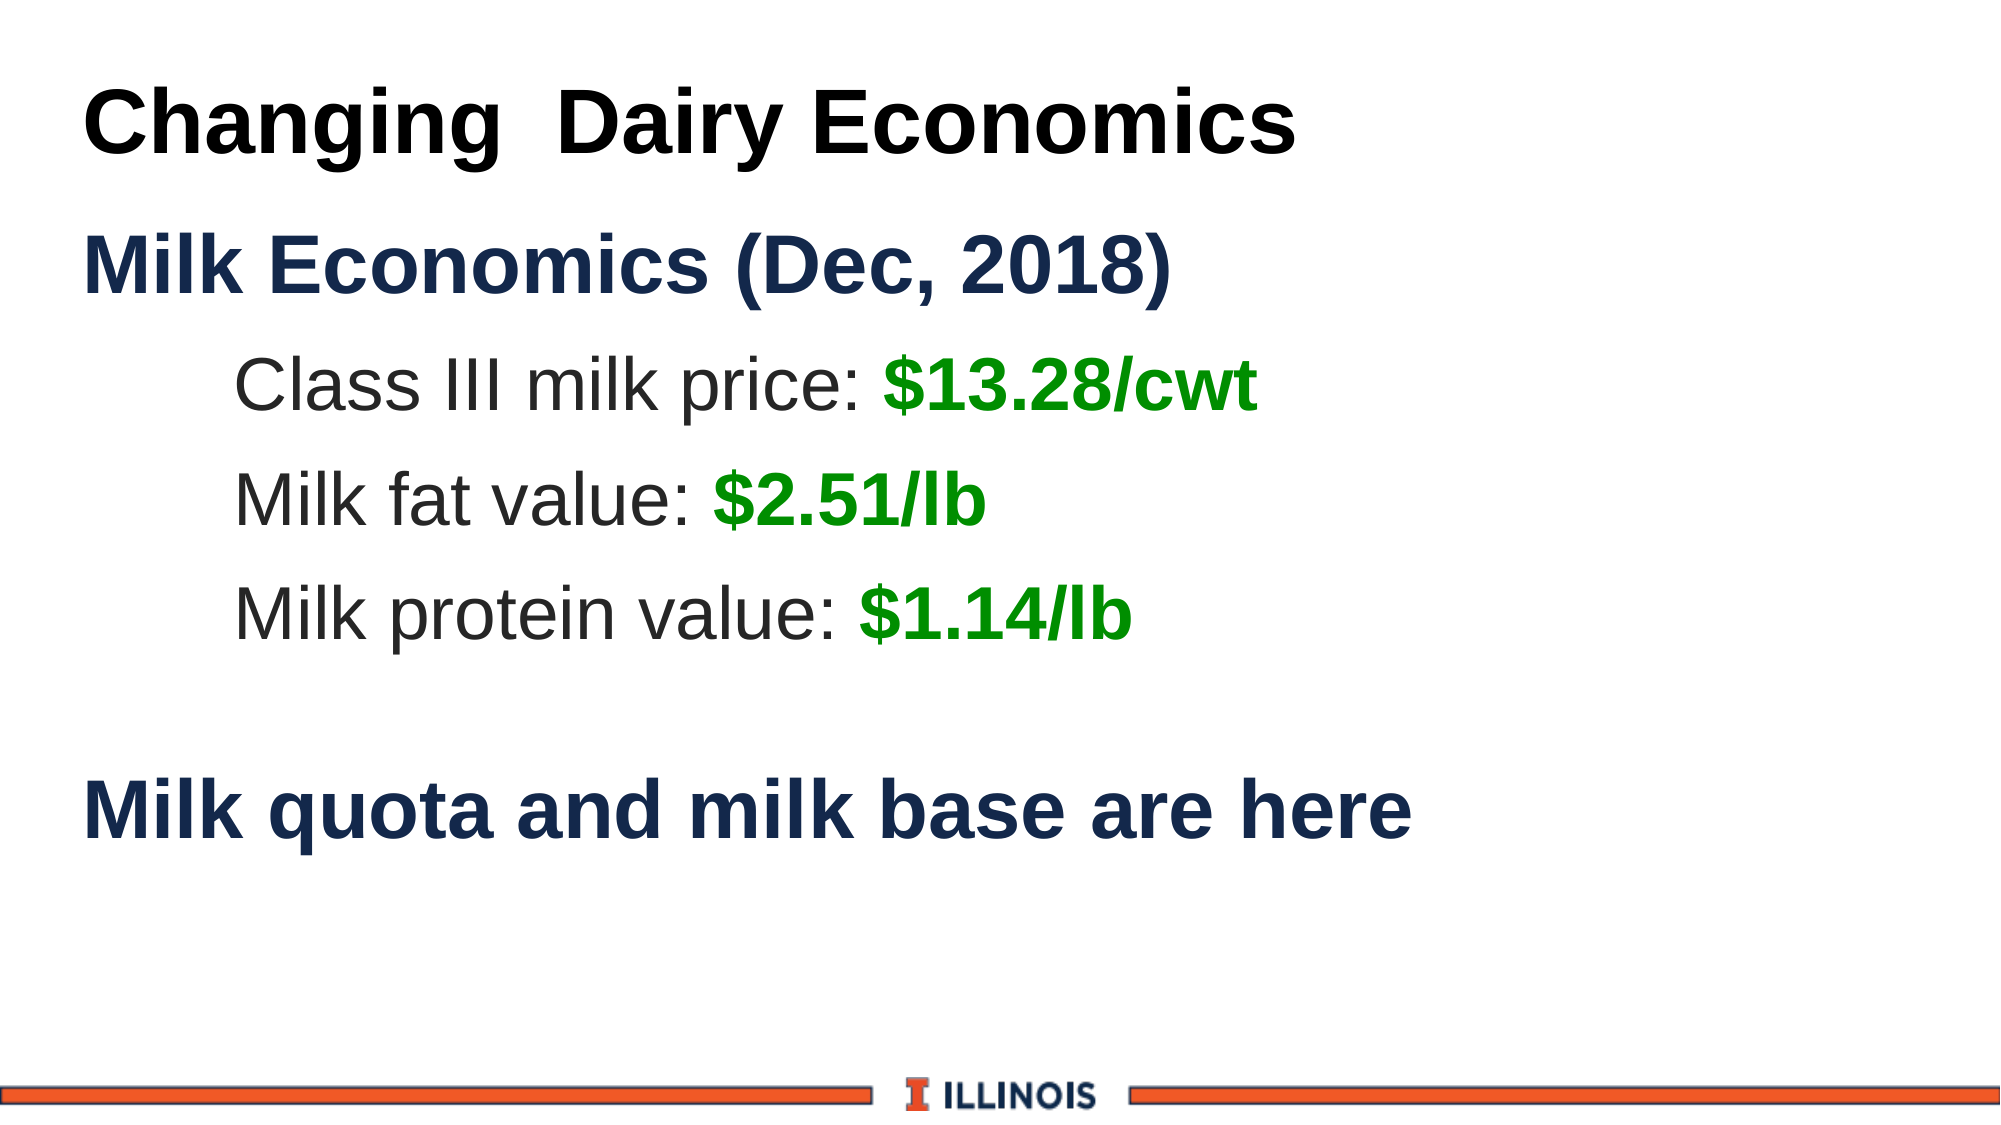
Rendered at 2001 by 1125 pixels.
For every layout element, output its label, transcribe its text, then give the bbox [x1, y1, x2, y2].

title Changing Dairy Economics [62, 42, 1944, 200]
list Milk Economics (Dec, 2018) Class III milk price: $13.28/cwt Milk fat value: $2.51/lb Milk protein value: $1.14/lb Milk quota and milk base are here [62, 200, 1944, 1014]
